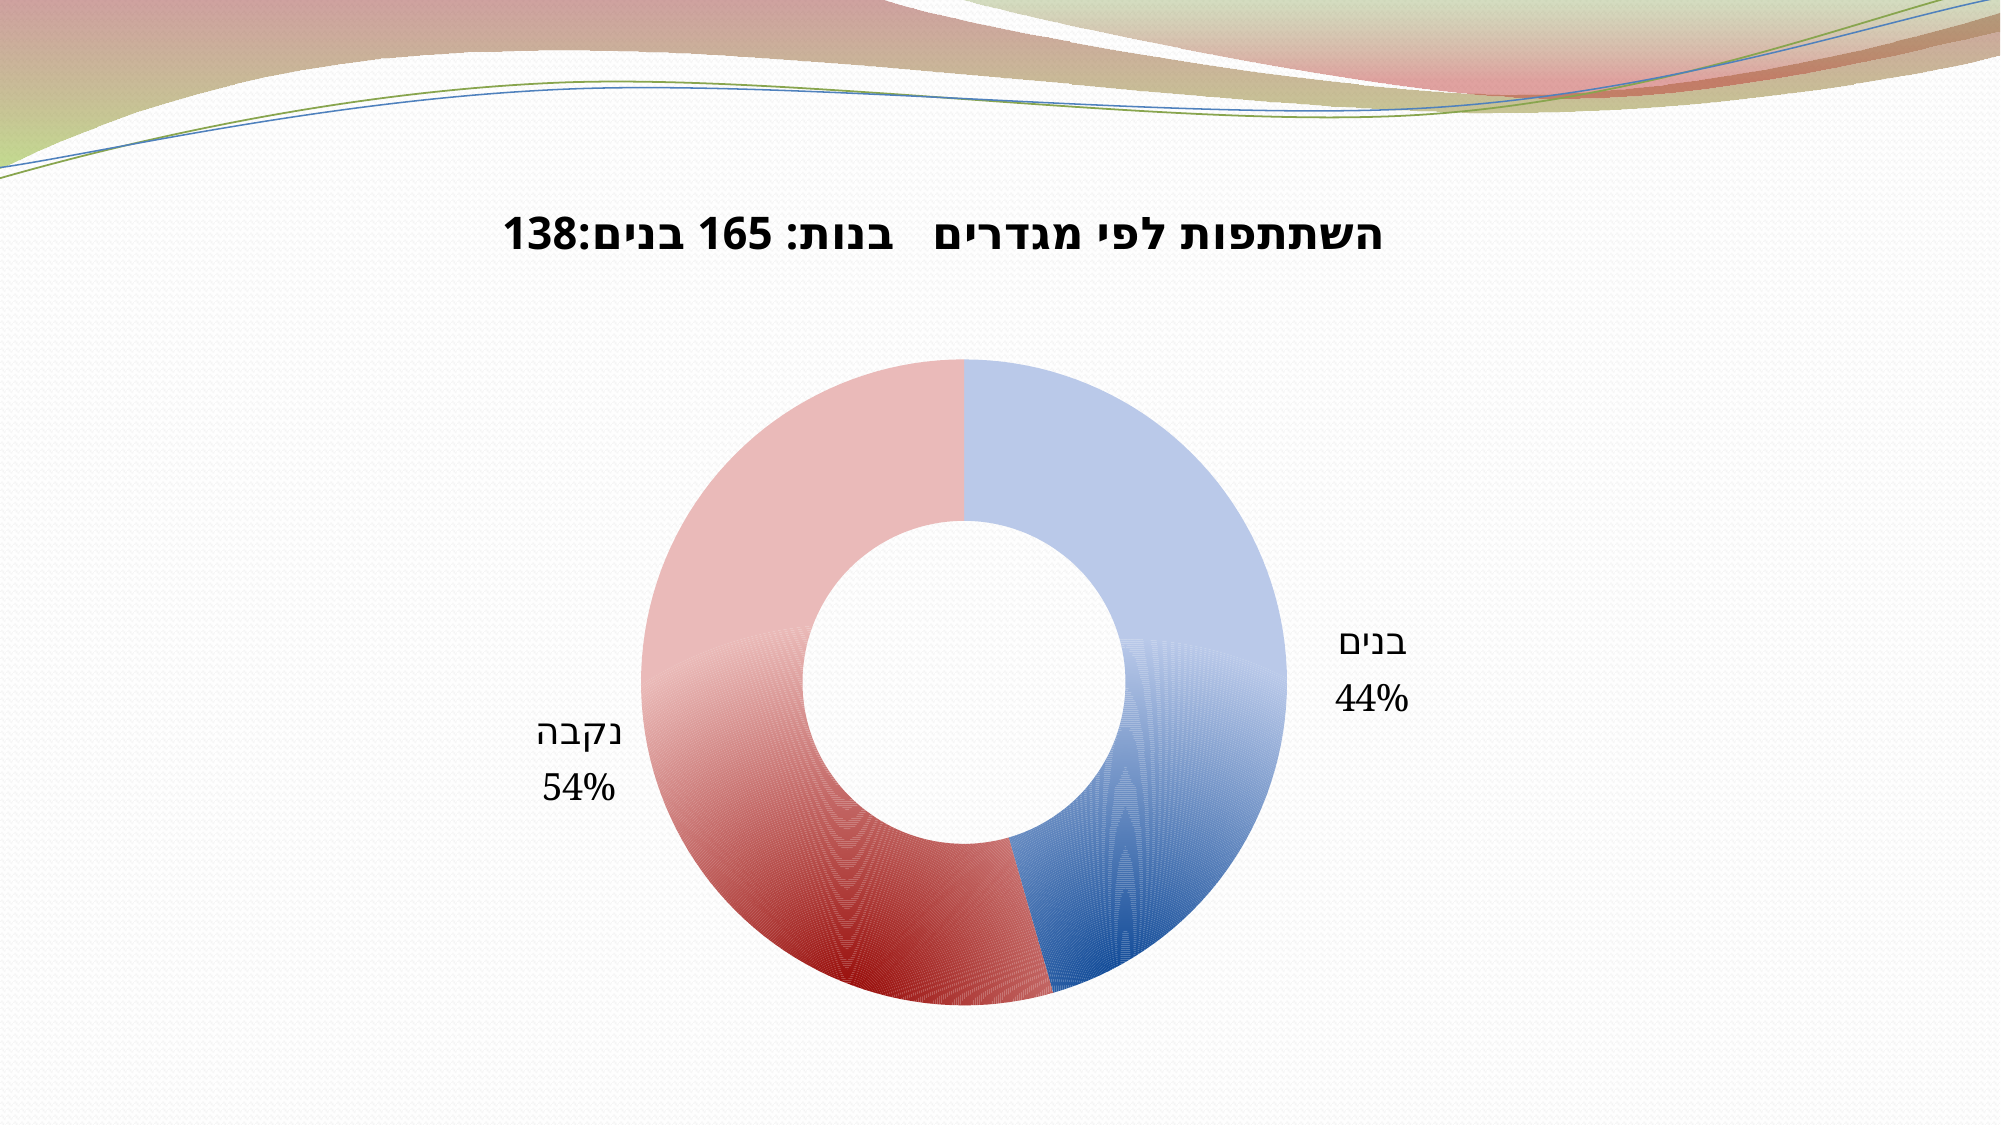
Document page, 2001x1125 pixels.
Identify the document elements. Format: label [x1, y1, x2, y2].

chart [80, 0, 1957, 1125]
